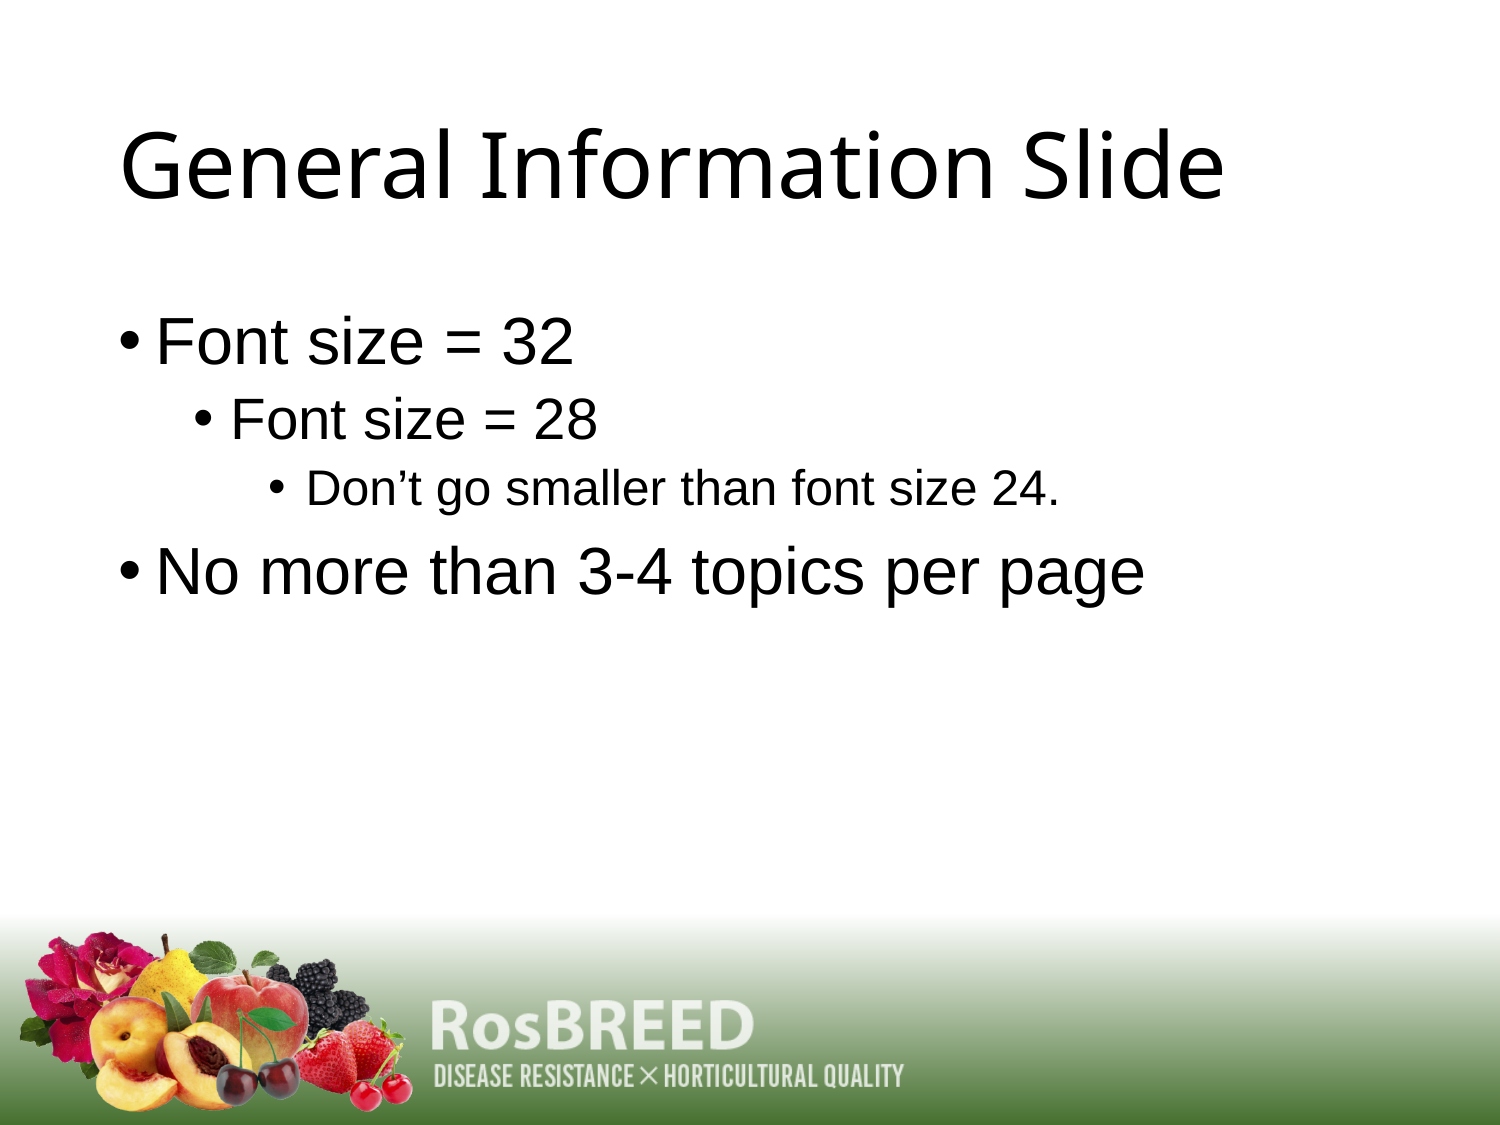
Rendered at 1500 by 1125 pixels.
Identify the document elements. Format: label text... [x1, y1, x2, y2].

list Font size = 32 Font size = 28 Don’t go smaller than font size 24. No more than 3-4 topics per page [103, 299, 1397, 1056]
title General Information Slide [103, 59, 1397, 278]
picture [0, 858, 915, 1125]
